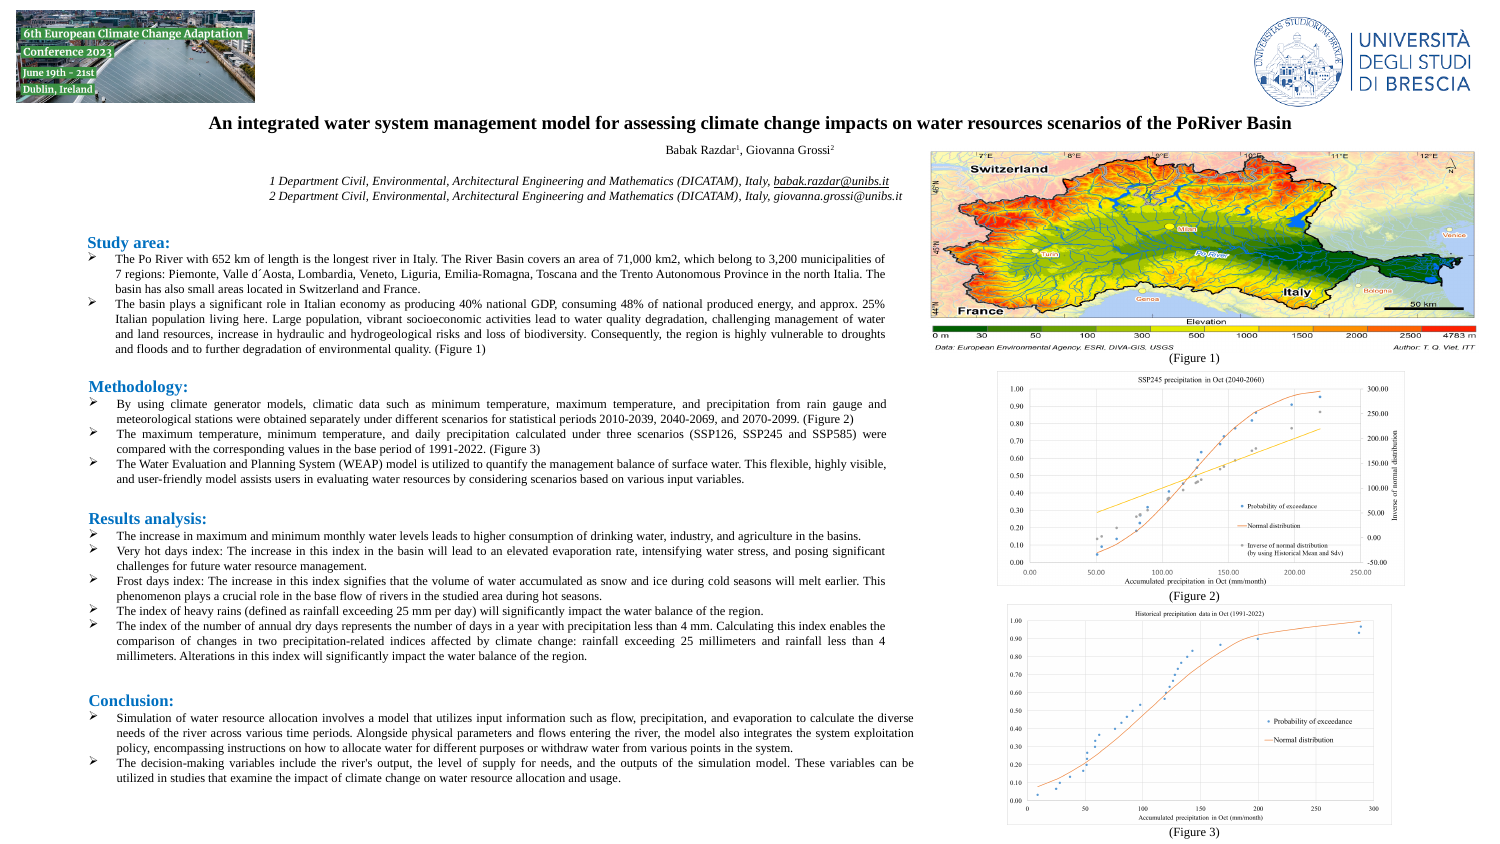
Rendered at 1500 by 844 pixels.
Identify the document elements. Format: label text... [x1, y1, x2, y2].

text_box (Figure 3) [1154, 825, 1253, 844]
text_box Methodology: By using climate generator models, climatic data such as minimum temperature, maximum temperature, and precipitation from rain gauge and meteorological stations were obtained separately under different scenarios for statistical periods 2010-2039, 2040-2069, and 2070-2099. (Figure 2) The maximum temperature, minimum temperature, and daily precipitation calculated under three scenarios (SSP126, SSP245 and SSP585) were compared with the corresponding values in the base period of 1991-2022. (Figure 3) The Water Evaluation and Planning System (WEAP) model is utilized to quantify the management balance of surface water. This flexible, highly visible, and user-friendly model assists users in evaluating water resources by considering scenarios based on various input variables. [73, 368, 902, 498]
picture [997, 371, 1405, 586]
text_box An integrated water system management model for assessing climate change impacts on water resources scenarios of the PoRiver Basin [98, 103, 1402, 141]
text_box (Figure 2) [1154, 586, 1253, 604]
text_box Conclusion: Simulation of water resource allocation involves a model that utilizes input information such as flow, precipitation, and evaporation to calculate the diverse needs of the river across various time periods. Alongside physical parameters and flows entering the river, the model also integrates the system exploitation policy, encompassing instructions on how to allocate water for different purposes or withdraw water from various points in the system. The decision-making variables include the river's output, the level of supply for needs, and the outputs of the simulation model. These variables can be utilized in studies that examine the impact of climate change on water resource allocation and usage. [73, 682, 929, 798]
picture [1007, 604, 1392, 825]
text_box Results analysis: The increase in maximum and minimum monthly water levels leads to higher consumption of drinking water, industry, and agriculture in the basins. Very hot days index: The increase in this index in the basin will lead to an elevated evaporation rate, intensifying water stress, and posing significant challenges for future water resource management. Frost days index: The increase in this index signifies that the volume of water accumulated as snow and ice during cold seasons will melt earlier. This phenomenon plays a crucial role in the base flow of rivers in the studied area during hot seasons. The index of heavy rains (defined as rainfall exceeding 25 mm per day) will significantly impact the water balance of the region. The index of the number of annual dry days represents the number of days in a year with precipitation less than 4 mm. Calculating this index enables the comparison of changes in two precipitation-related indices affected by climate change: rainfall exceeding 25 millimeters and rainfall less than 4 millimeters. Alterations in this index will significantly impact the water balance of the region. [73, 500, 900, 676]
text_box Babak Razdar1, Giovanna Grossi2 1 Department Civil, Environmental, Architectural Engineering and Mathematics (DICATAM), Italy, babak.razdar@unibs.it 2 Department Civil, Environmental, Architectural Engineering and Mathematics (DICATAM), Italy, giovanna.grossi@unibs.it [254, 126, 1246, 211]
picture [16, 10, 255, 103]
text_box (Figure 1) [1154, 353, 1253, 371]
picture [1245, 11, 1479, 112]
text_box Study area: The Po River with 652 km of length is the longest river in Italy. The River Basin covers an area of 71,000 km2, which belong to 3,200 municipalities of 7 regions: Piemonte, Valle d´Aosta, Lombardia, Veneto, Liguria, Emilia-Romagna, Toscana and the Trento Autonomous Province in the north Italia. The basin has also small areas located in Switzerland and France. The basin plays a significant role in Italian economy as producing 40% national GDP, consuming 48% of national produced energy, and approx. 25% Italian population living here. Large population, vibrant socioeconomic activities lead to water quality degradation, challenging management of water and land resources, increase in hydraulic and hydrogeological risks and loss of biodiversity. Consequently, the region is highly vulnerable to droughts and floods and to further degradation of environmental quality. (Figure 1) [72, 224, 900, 364]
picture [928, 148, 1479, 353]
